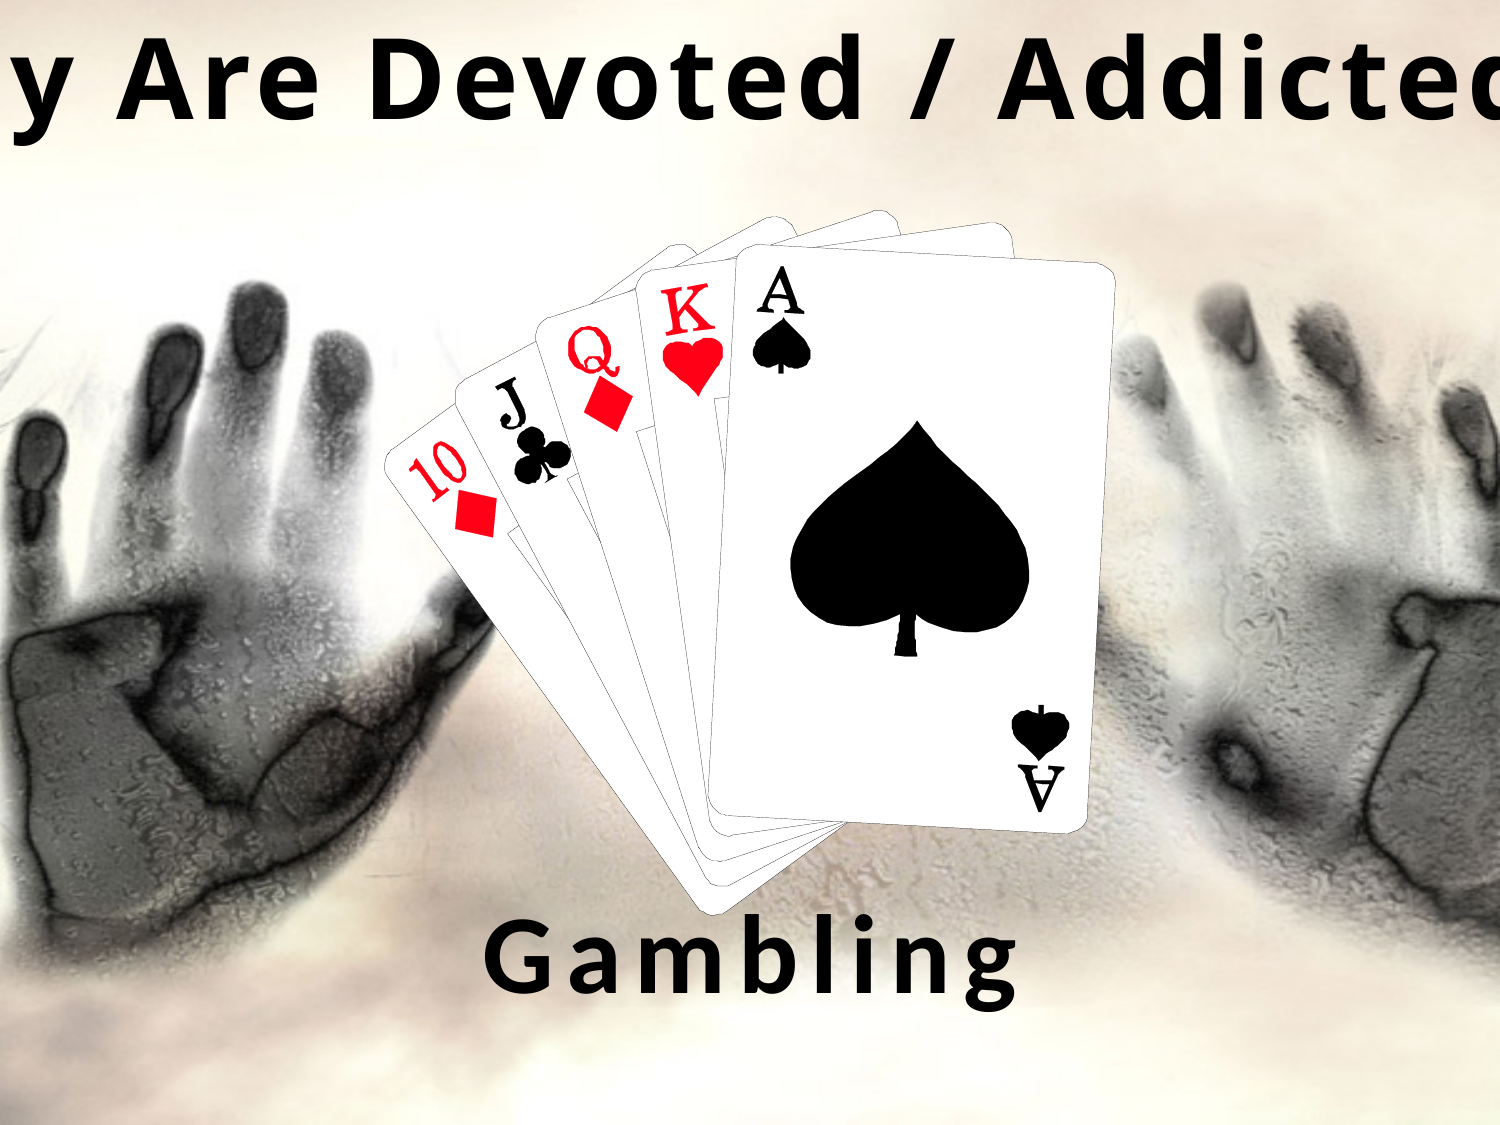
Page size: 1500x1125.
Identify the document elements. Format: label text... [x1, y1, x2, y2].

picture [0, 150, 1500, 1125]
text_box Many Are Devoted / Addicted To: [0, 0, 1500, 150]
text_box Gambling [467, 934, 1033, 1024]
